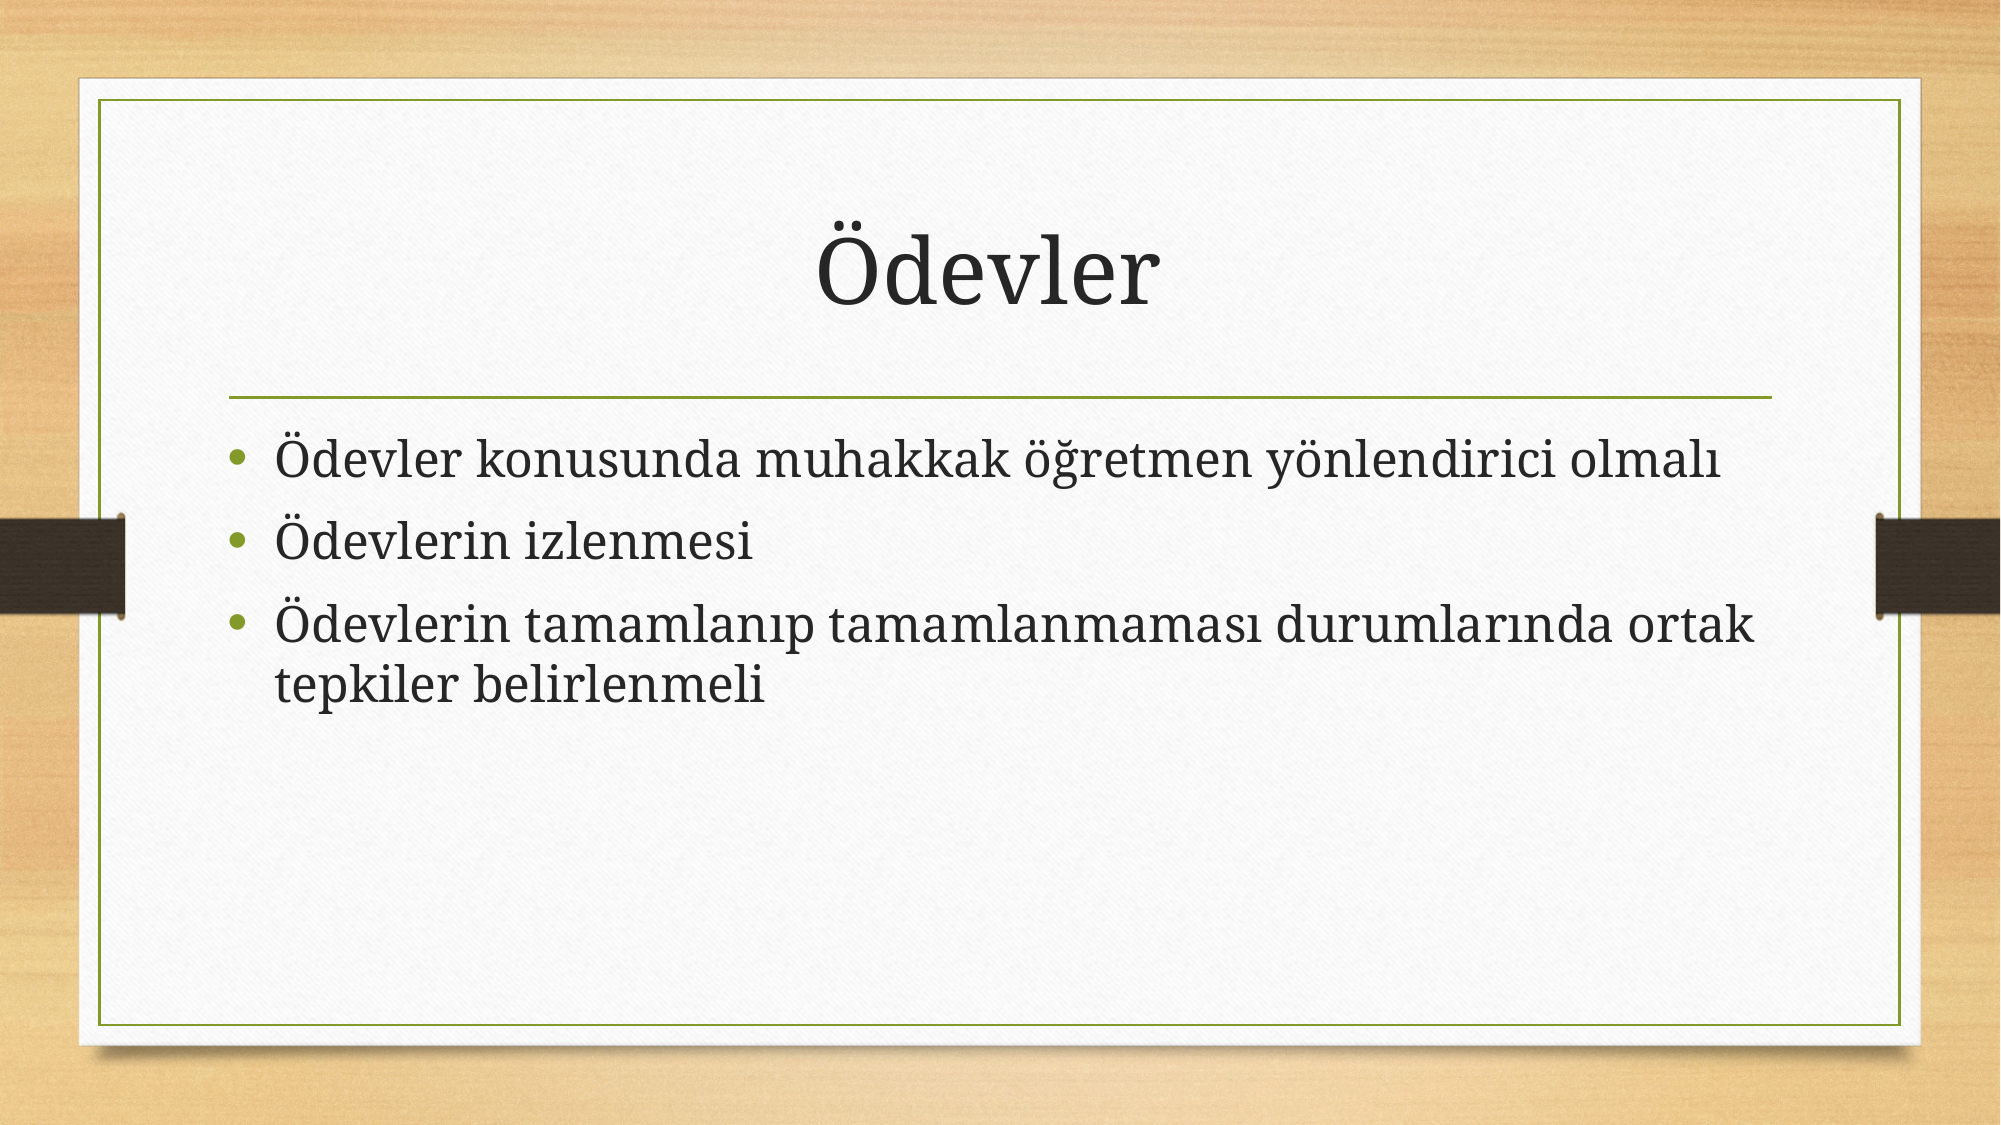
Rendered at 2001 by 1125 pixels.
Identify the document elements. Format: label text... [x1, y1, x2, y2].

picture [0, 0, 2001, 1125]
title Ödevler [212, 161, 1788, 375]
list Ödevler konusunda muhakkak öğretmen yönlendirici olmalı Ödevlerin izlenmesi Ödevlerin tamamlanıp tamamlanmaması durumlarında ortak tepkiler belirlenmeli [212, 419, 1788, 964]
